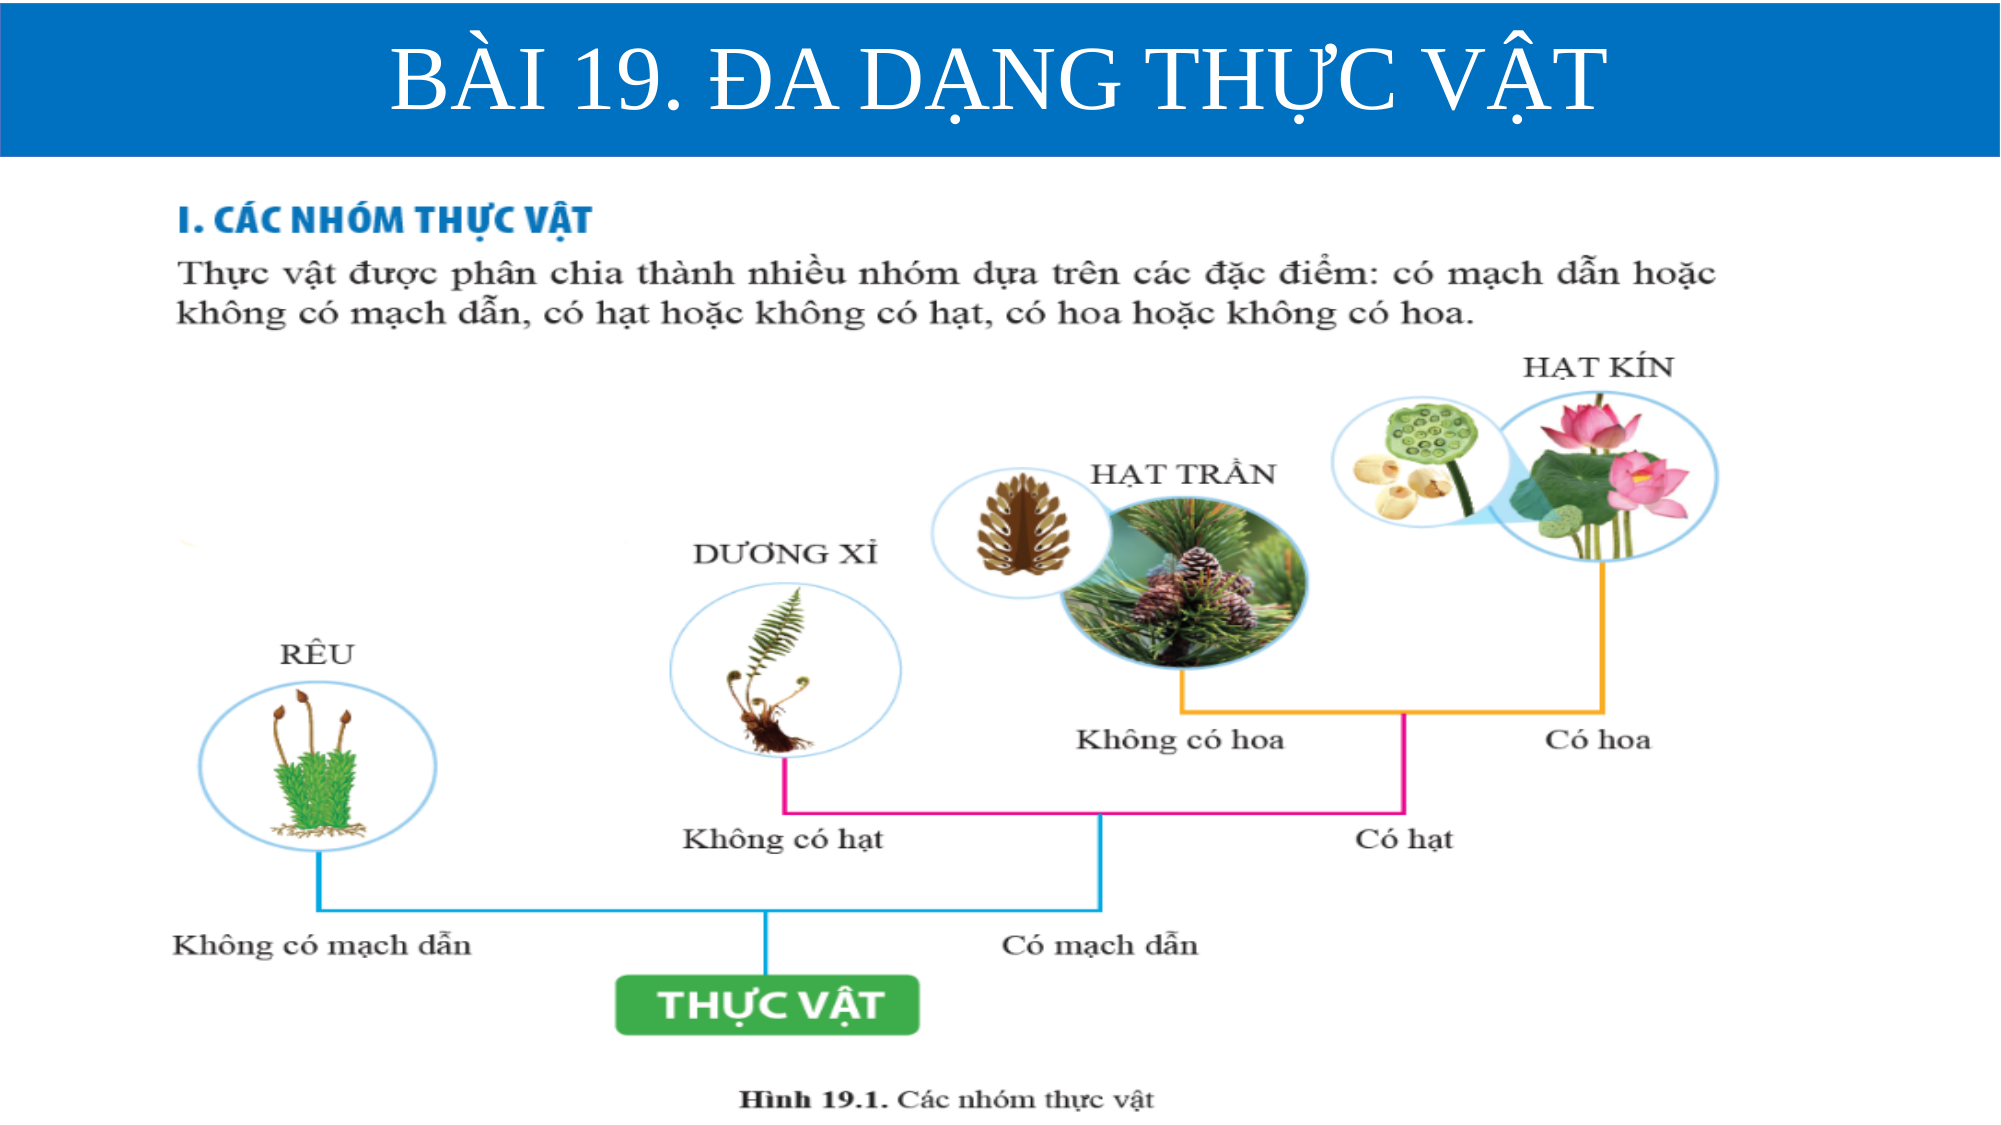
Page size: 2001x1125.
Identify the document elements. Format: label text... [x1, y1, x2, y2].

title BÀI 19. ĐA DẠNG THỰC VẬT [0, 3, 2000, 157]
picture [48, 170, 1813, 1122]
